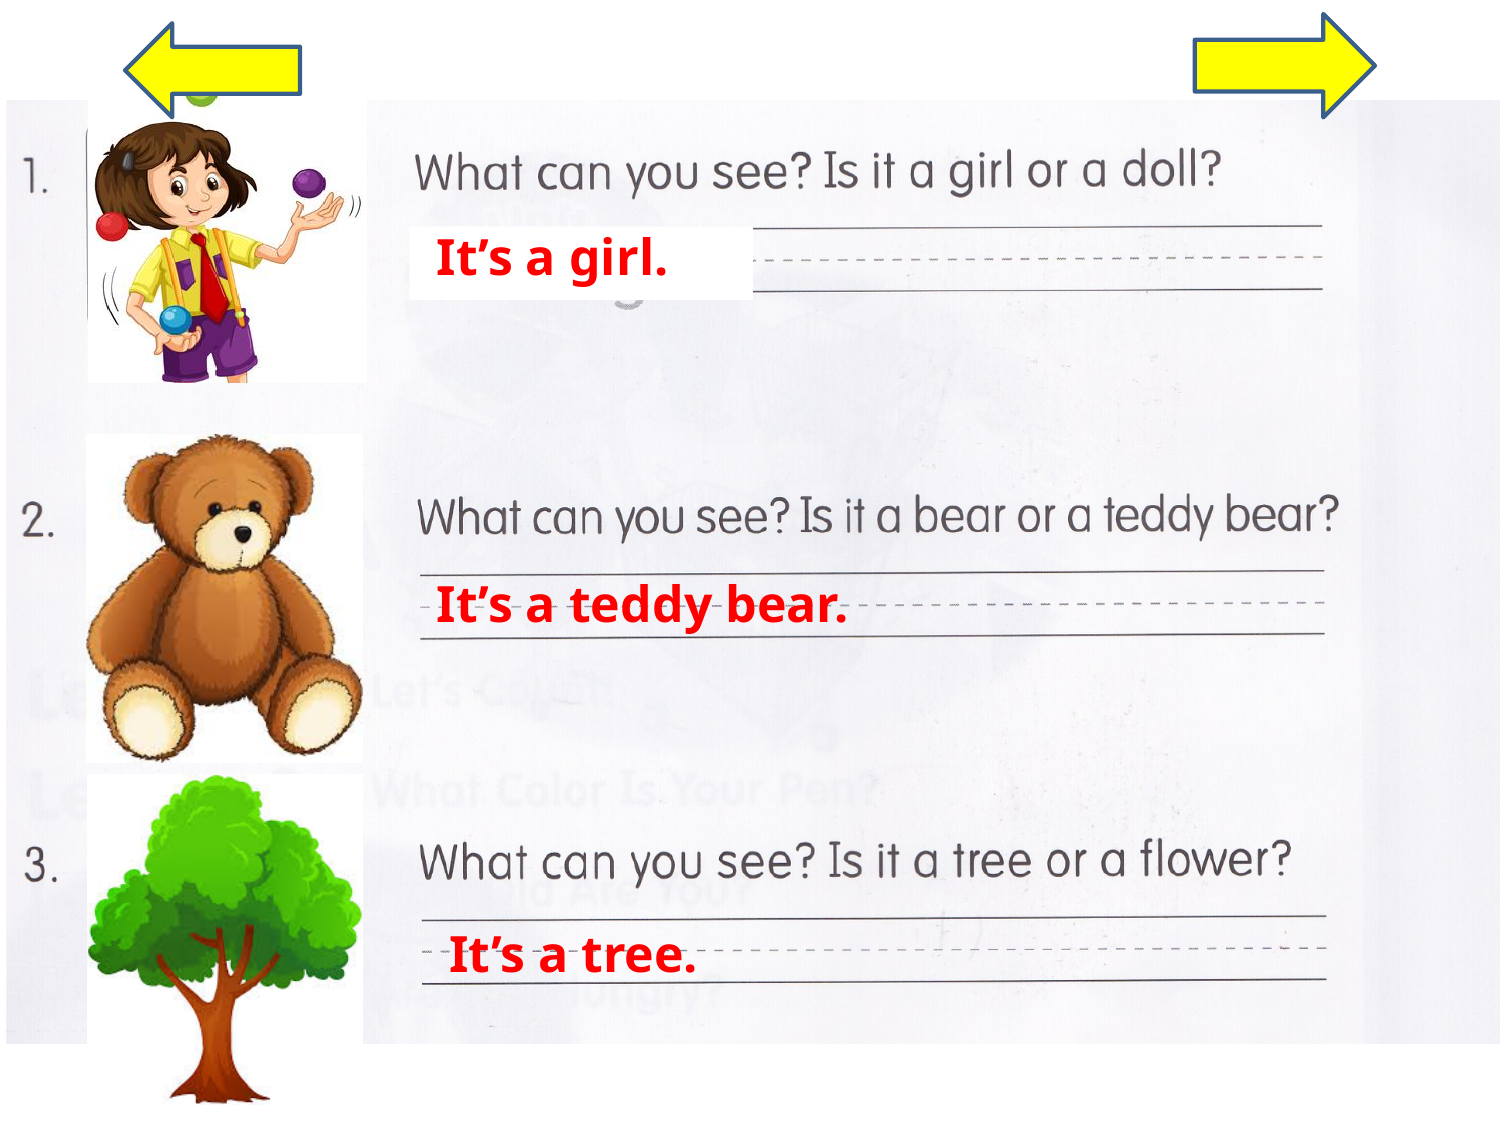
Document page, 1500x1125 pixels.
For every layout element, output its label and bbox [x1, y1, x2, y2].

text_box [124, 21, 303, 68]
text_box [1192, 12, 1378, 98]
picture [6, 69, 1500, 1106]
